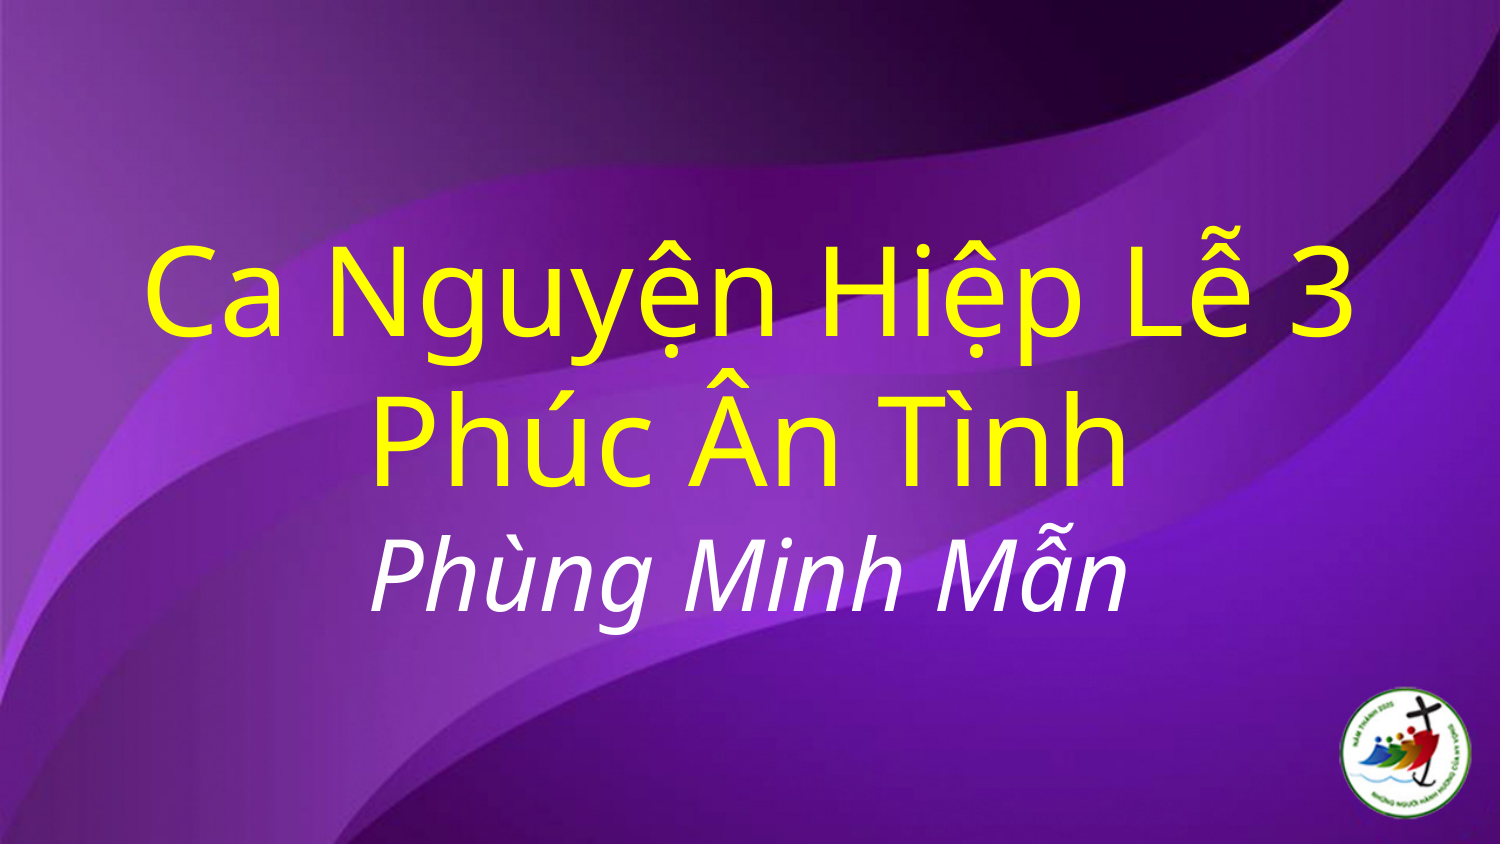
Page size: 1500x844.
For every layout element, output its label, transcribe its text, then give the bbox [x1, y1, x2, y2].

title Ca Nguyện Hiệp Lễ 3 Phúc Ân Tình Phùng Minh Mẫn [0, 0, 1500, 844]
